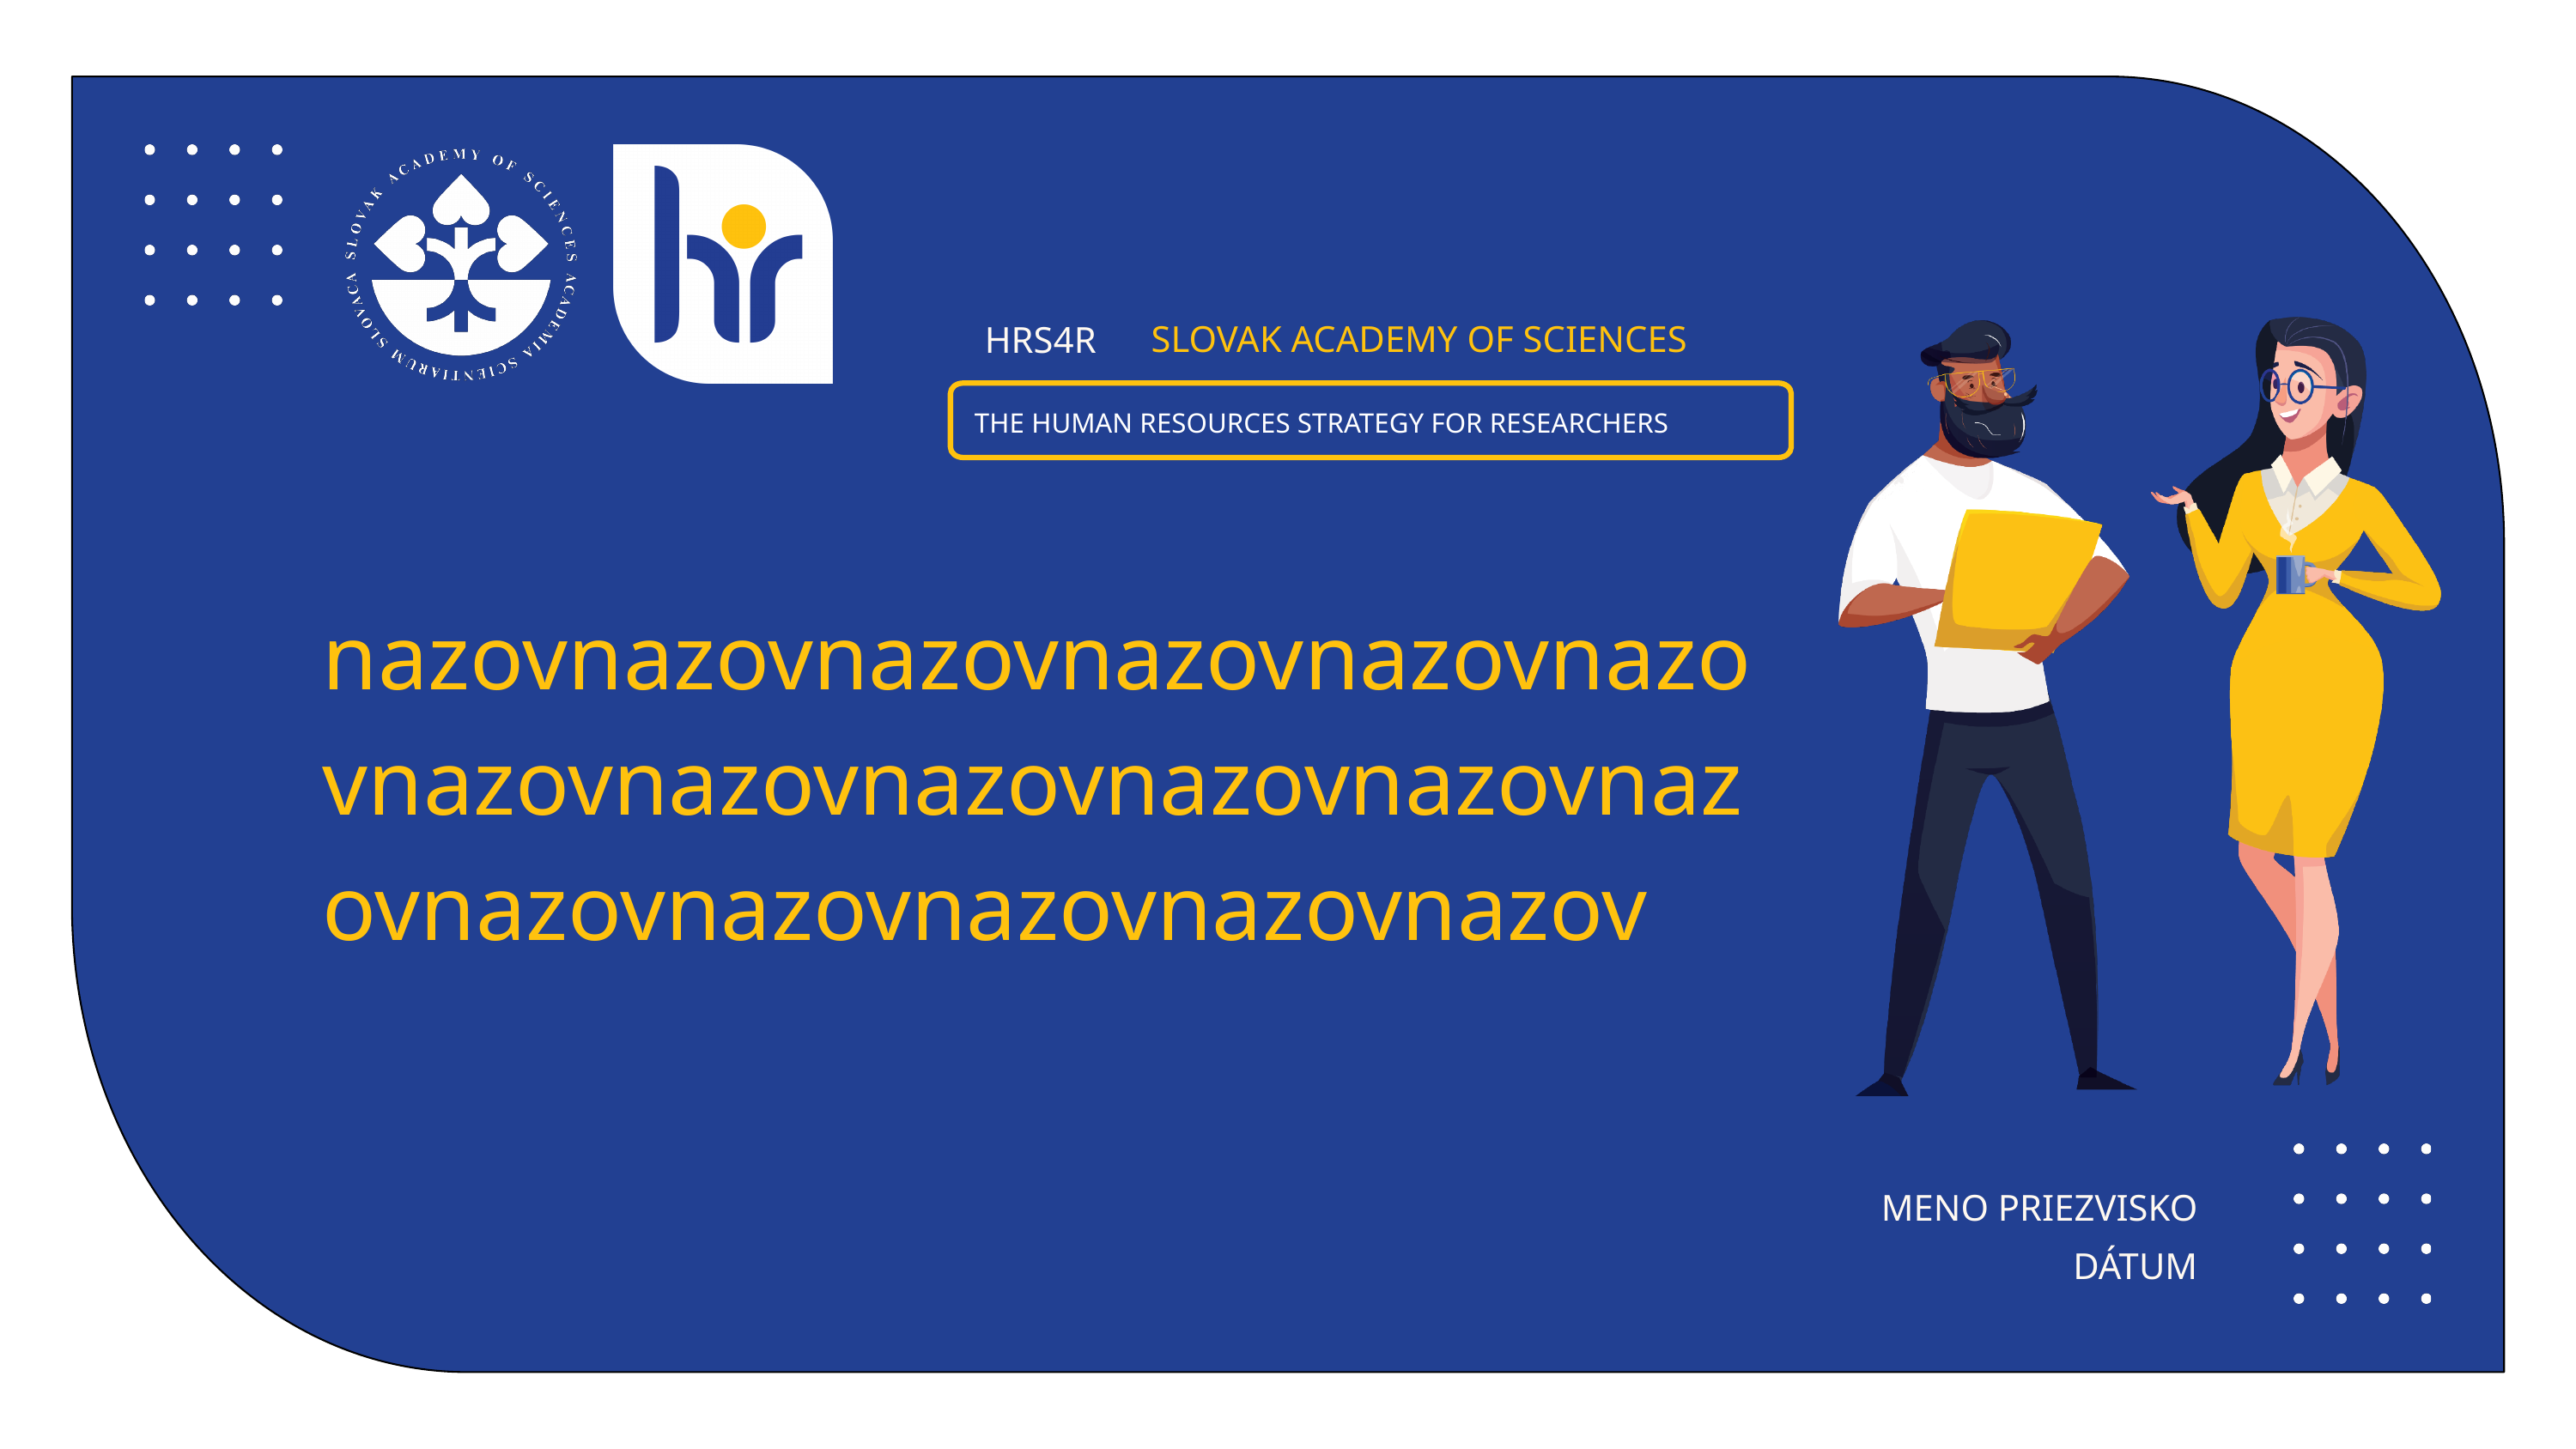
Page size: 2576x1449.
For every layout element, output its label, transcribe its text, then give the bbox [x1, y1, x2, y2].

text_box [640, 0, 1936, 1449]
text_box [1775, 1180, 2198, 1282]
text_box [950, 383, 1792, 458]
picture [309, 108, 600, 410]
text_box [144, 144, 283, 306]
picture [612, 144, 833, 384]
text_box nazovnazovnazovnazovnazovnazovnazovnazovnazovnazovnazovnazovnazovnazovnazovnazovnazov [322, 582, 634, 958]
picture [1838, 317, 2441, 1097]
text_box [2293, 1143, 2432, 1304]
